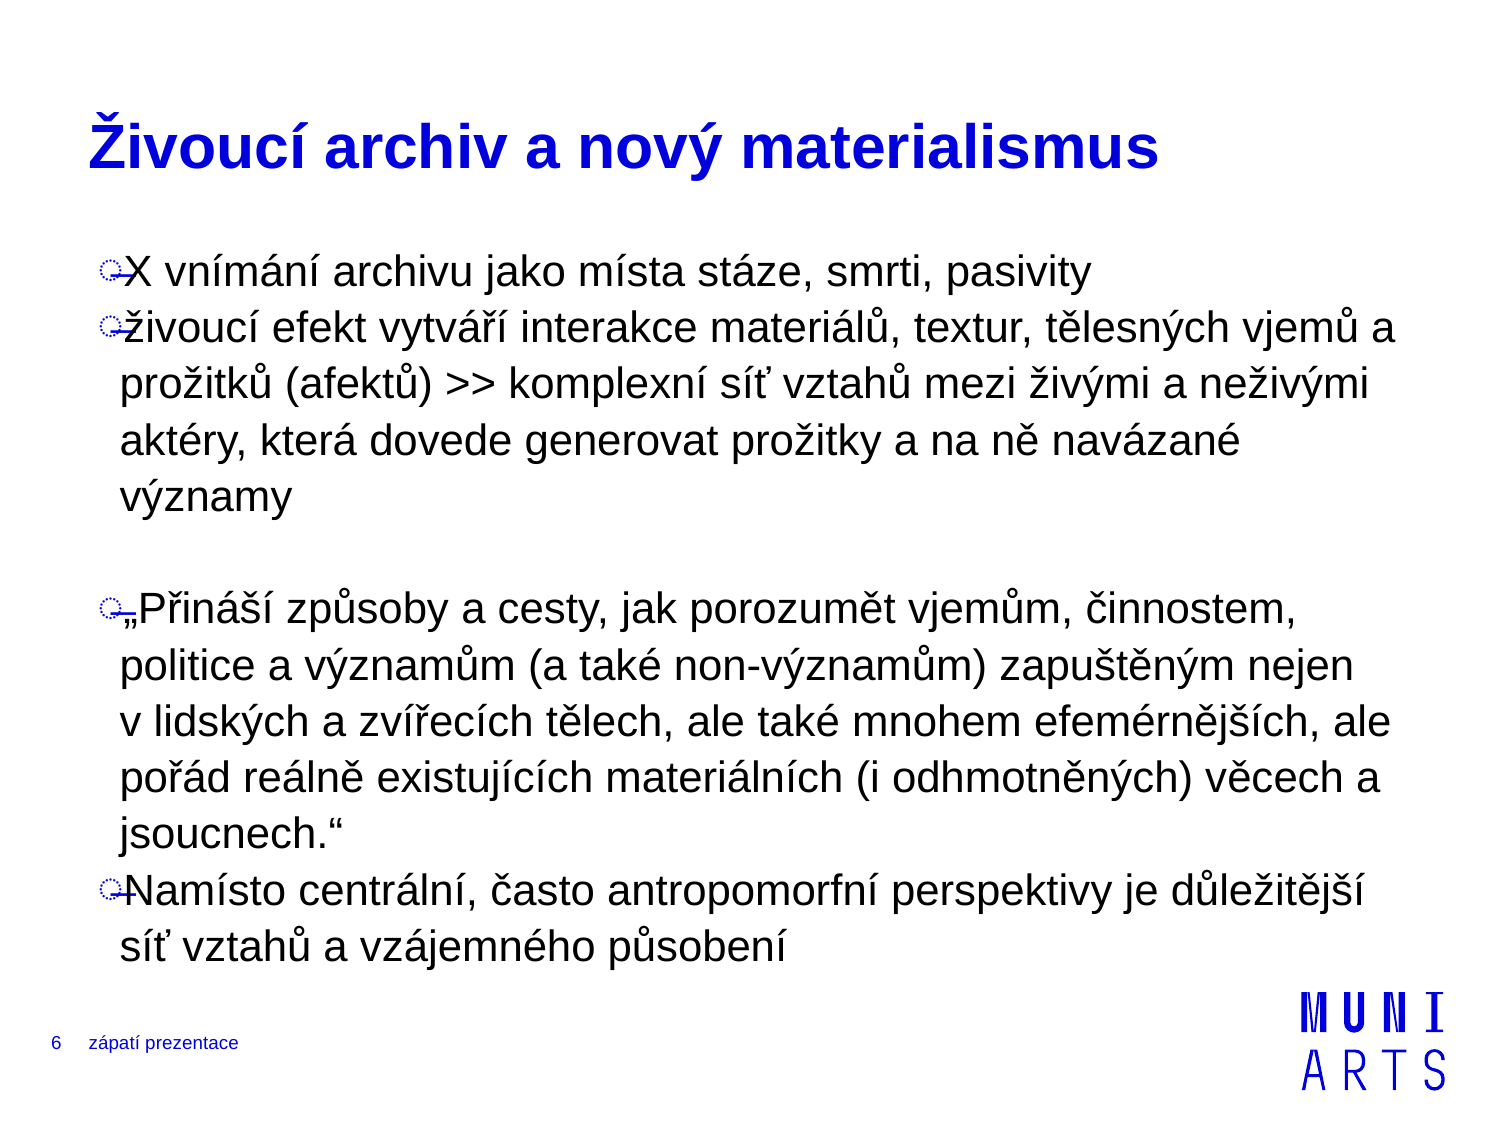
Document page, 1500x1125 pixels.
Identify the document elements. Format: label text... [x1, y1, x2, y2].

footer zápatí prezentace [88, 1021, 1063, 1063]
slide_number 6 [50, 1021, 82, 1063]
list X vnímání archivu jako místa stáze, smrti, pasivity živoucí efekt vytváří interakce materiálů, textur, tělesných vjemů a prožitků (afektů) >> komplexní síť vztahů mezi živými a neživými aktéry, která dovede generovat prožitky a na ně navázané významy „Přináší způsoby a cesty, jak porozumět vjemům, činnostem, politice a významům (a také non-významům) zapuštěným nejen v lidských a zvířecích tělech, ale také mnohem efemérnějších, ale pořád reálně existujících materiálních (i odhmotněných) věcech a jsoucnech.“ Namísto centrální, často antropomorfní perspektivy je důležitější síť vztahů a vzájemného působení [88, 238, 1412, 918]
title Živoucí archiv a nový materialismus [88, 118, 1412, 193]
